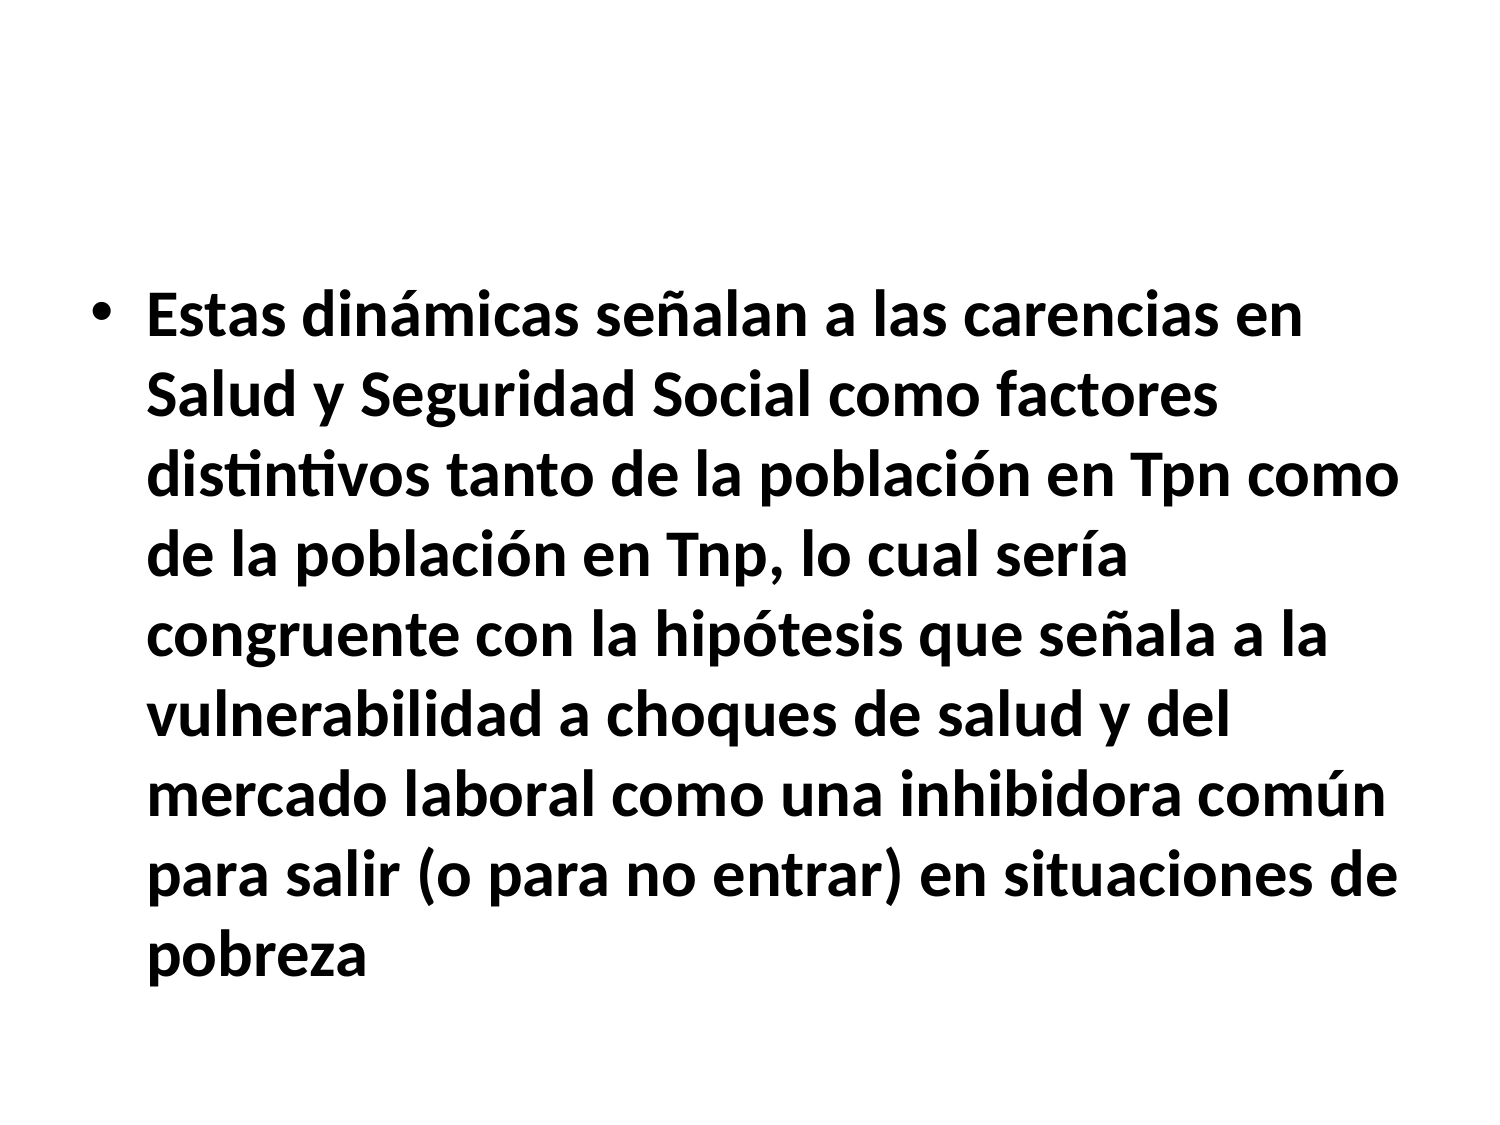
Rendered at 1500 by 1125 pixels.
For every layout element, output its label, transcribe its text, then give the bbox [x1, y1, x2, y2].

list Estas dinámicas señalan a las carencias en Salud y Seguridad Social como factores distintivos tanto de la población en Tpn como de la población en Tnp, lo cual sería congruente con la hipótesis que señala a la vulnerabilidad a choques de salud y del mercado laboral como una inhibidora común para salir (o para no entrar) en situaciones de pobreza [75, 262, 1425, 1005]
